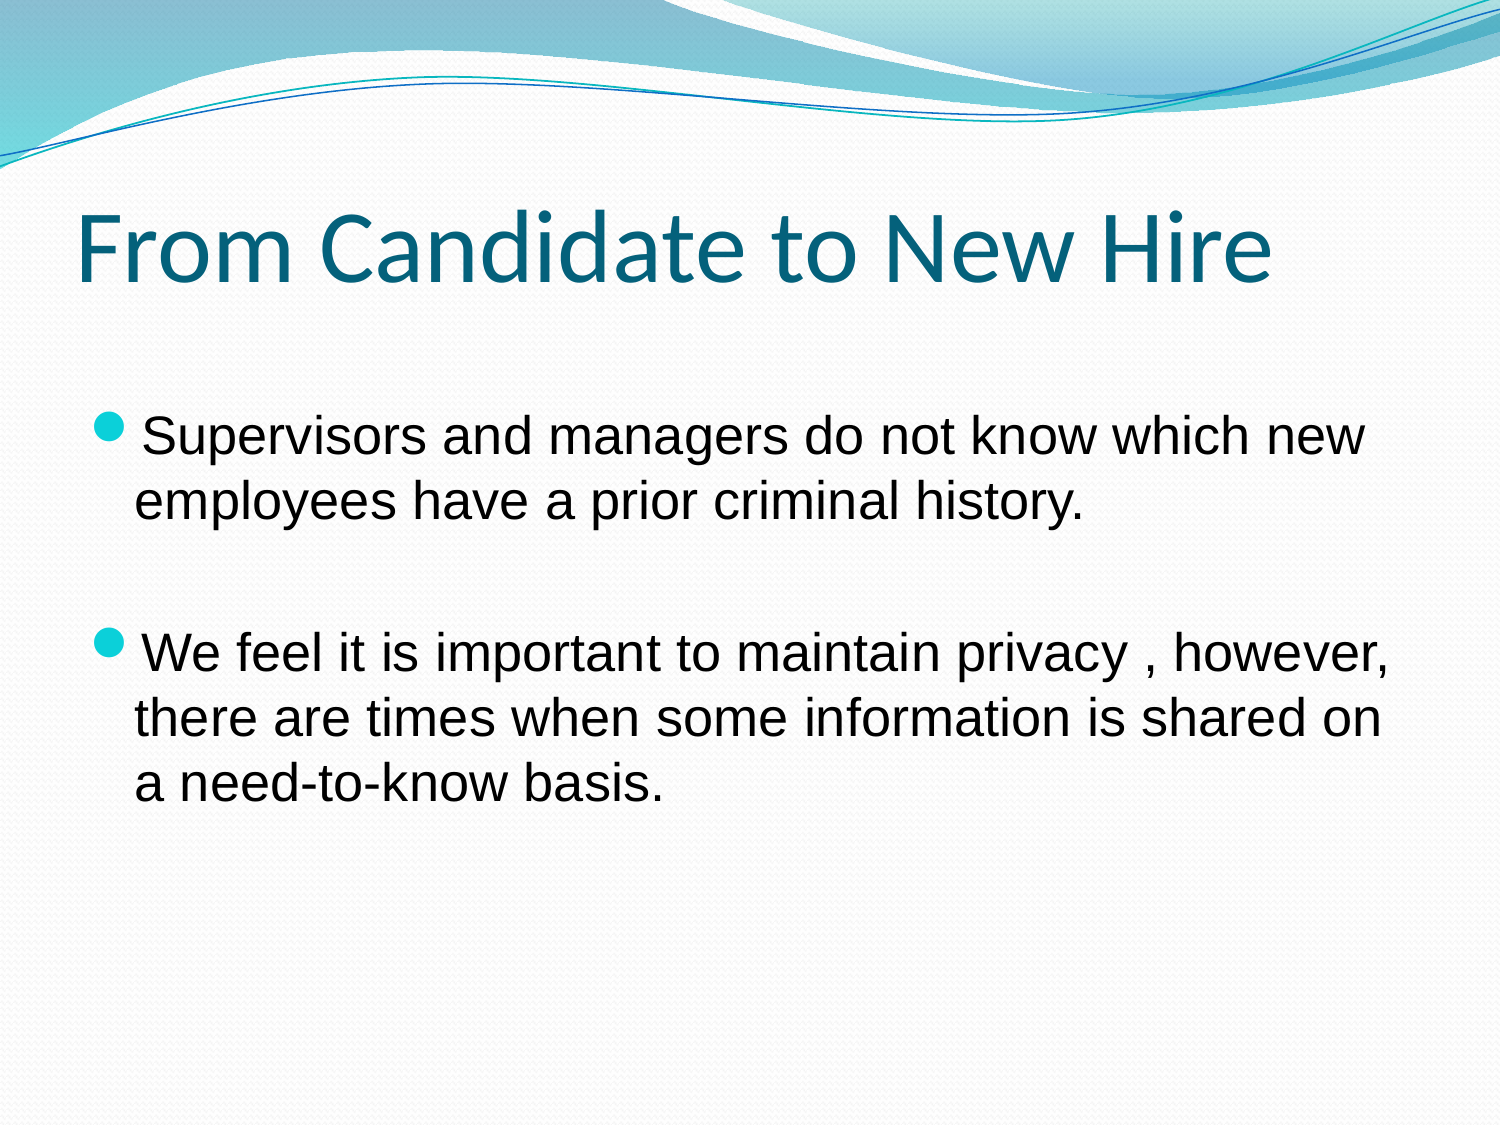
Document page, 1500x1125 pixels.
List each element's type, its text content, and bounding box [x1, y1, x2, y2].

title From Candidate to New Hire [75, 115, 1425, 303]
list Supervisors and managers do not know which new employees have a prior criminal history. We feel it is important to maintain privacy , however, there are times when some information is shared on a need-to-know basis. [75, 317, 1425, 1038]
